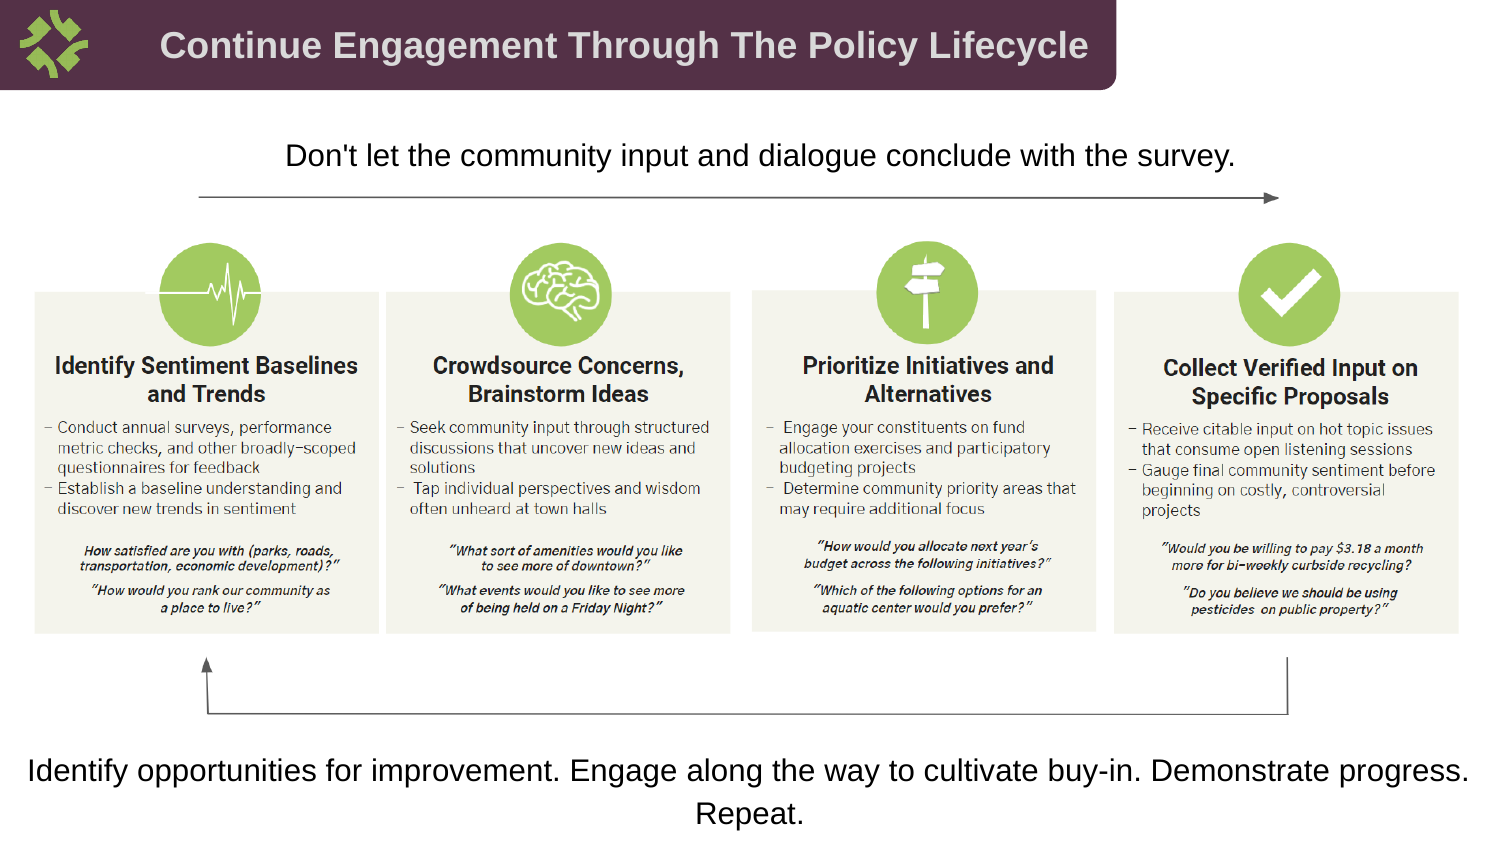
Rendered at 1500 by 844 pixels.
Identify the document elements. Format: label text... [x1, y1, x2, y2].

text_box Identify opportunities for improvement. Engage along the way to cultivate buy-in. Demonstrate progress. Repeat. [0, 741, 1500, 839]
text_box Don't let the community input and dialogue conclude with the survey. [18, 122, 1500, 174]
picture [18, 7, 91, 79]
text_box Continue Engagement Through The Policy Lifecycle [0, 0, 1117, 91]
picture [0, 174, 1500, 734]
